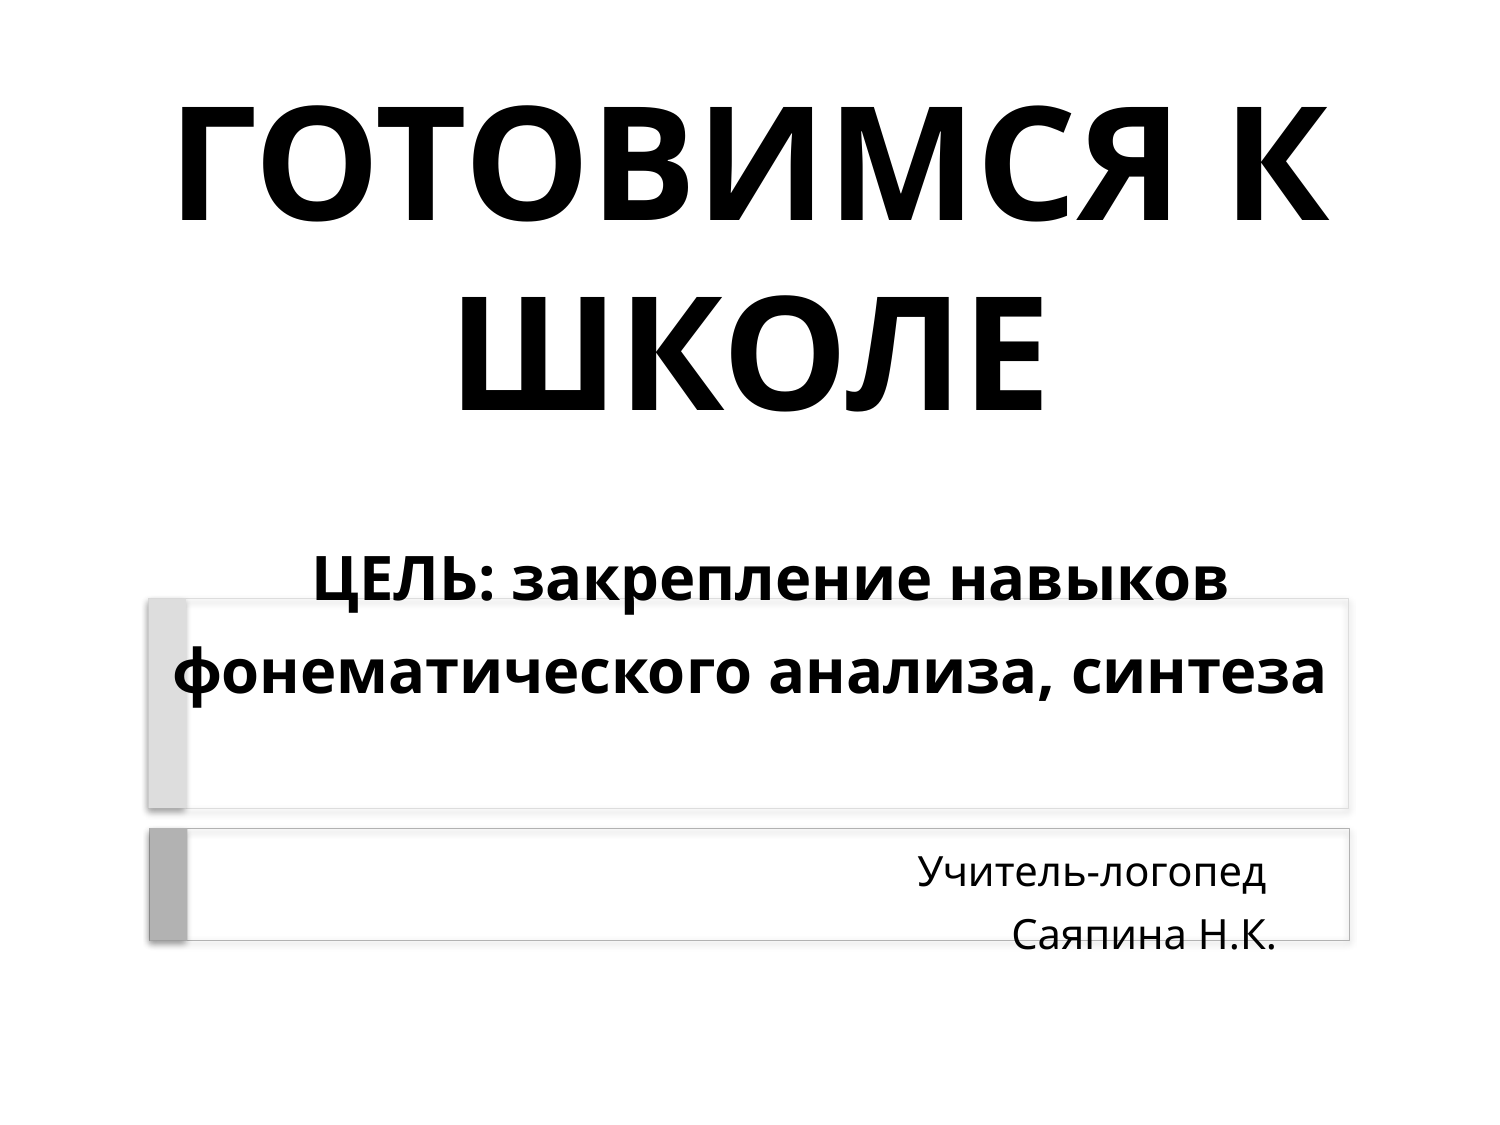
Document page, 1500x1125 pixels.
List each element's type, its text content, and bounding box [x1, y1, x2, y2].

subtitle Учитель-логопед Саяпина Н.К. [242, 775, 1293, 992]
title ГОТОВИМСЯ К ШКОЛЕ ЦЕЛЬ: закрепление навыков фонематического анализа, синтеза [112, 54, 1388, 716]
